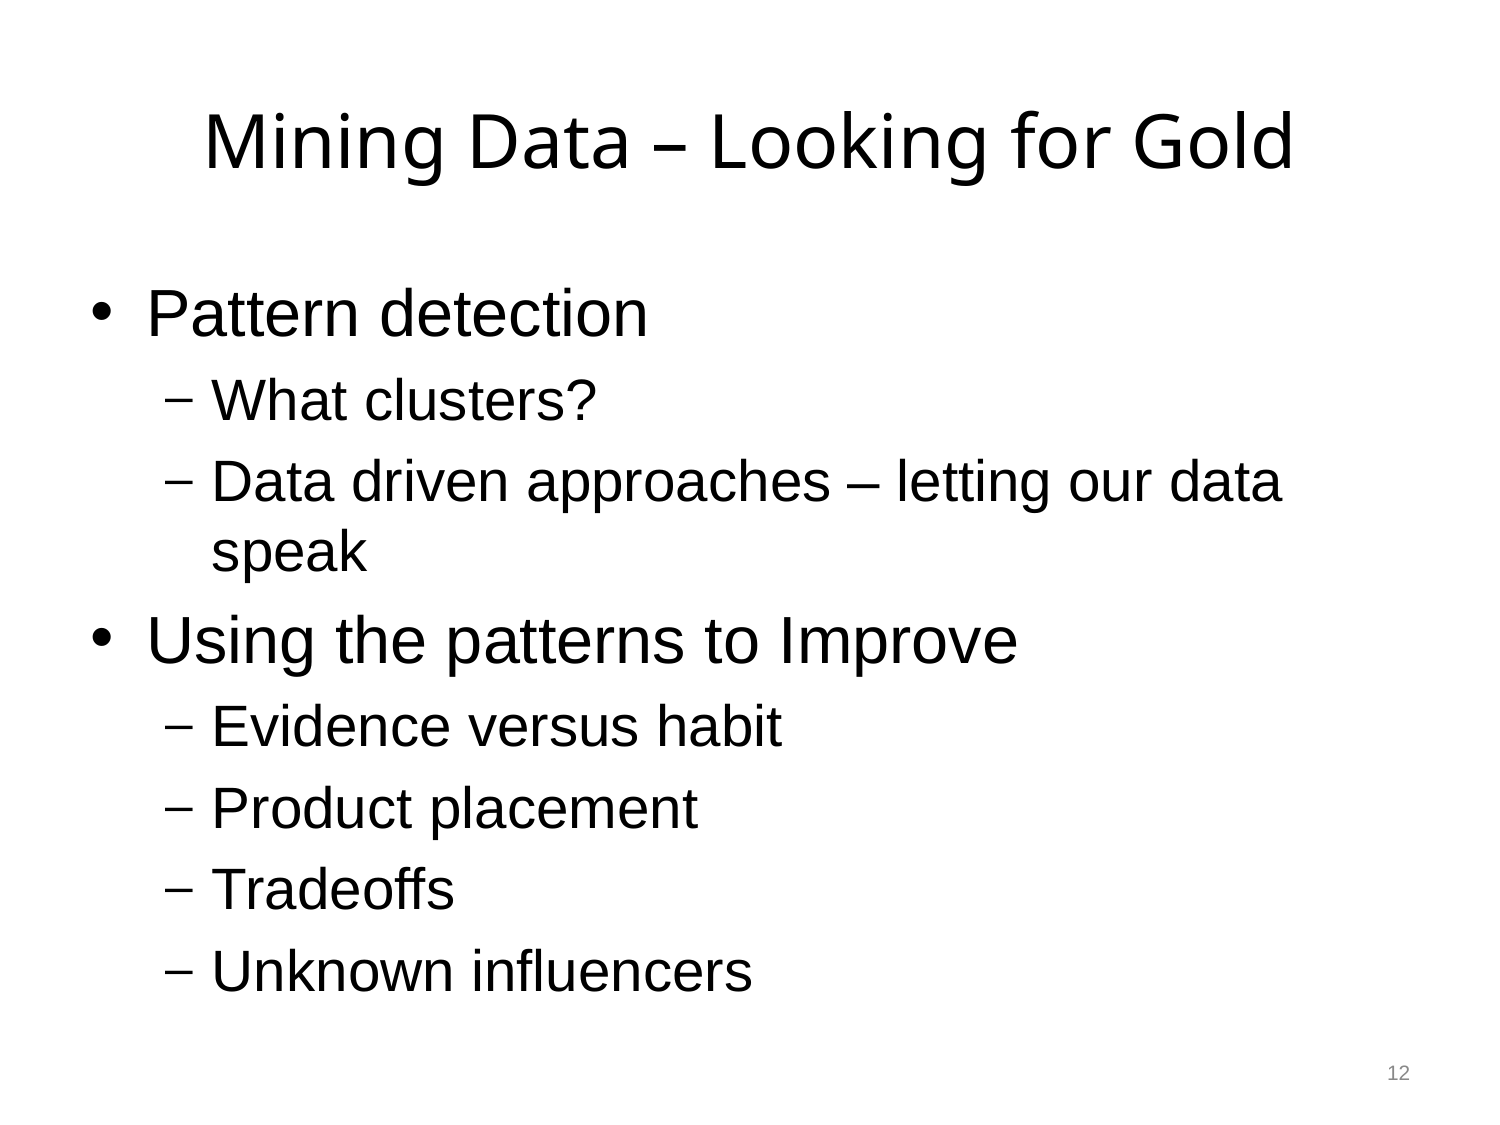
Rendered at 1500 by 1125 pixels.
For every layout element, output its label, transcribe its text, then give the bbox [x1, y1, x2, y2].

list Pattern detection What clusters? Data driven approaches – letting our data speak Using the patterns to Improve Evidence versus habit Product placement Tradeoffs Unknown influencers [75, 262, 1425, 1013]
title Mining Data – Looking for Gold [75, 45, 1425, 233]
slide_number 12 [1341, 1027, 1425, 1118]
